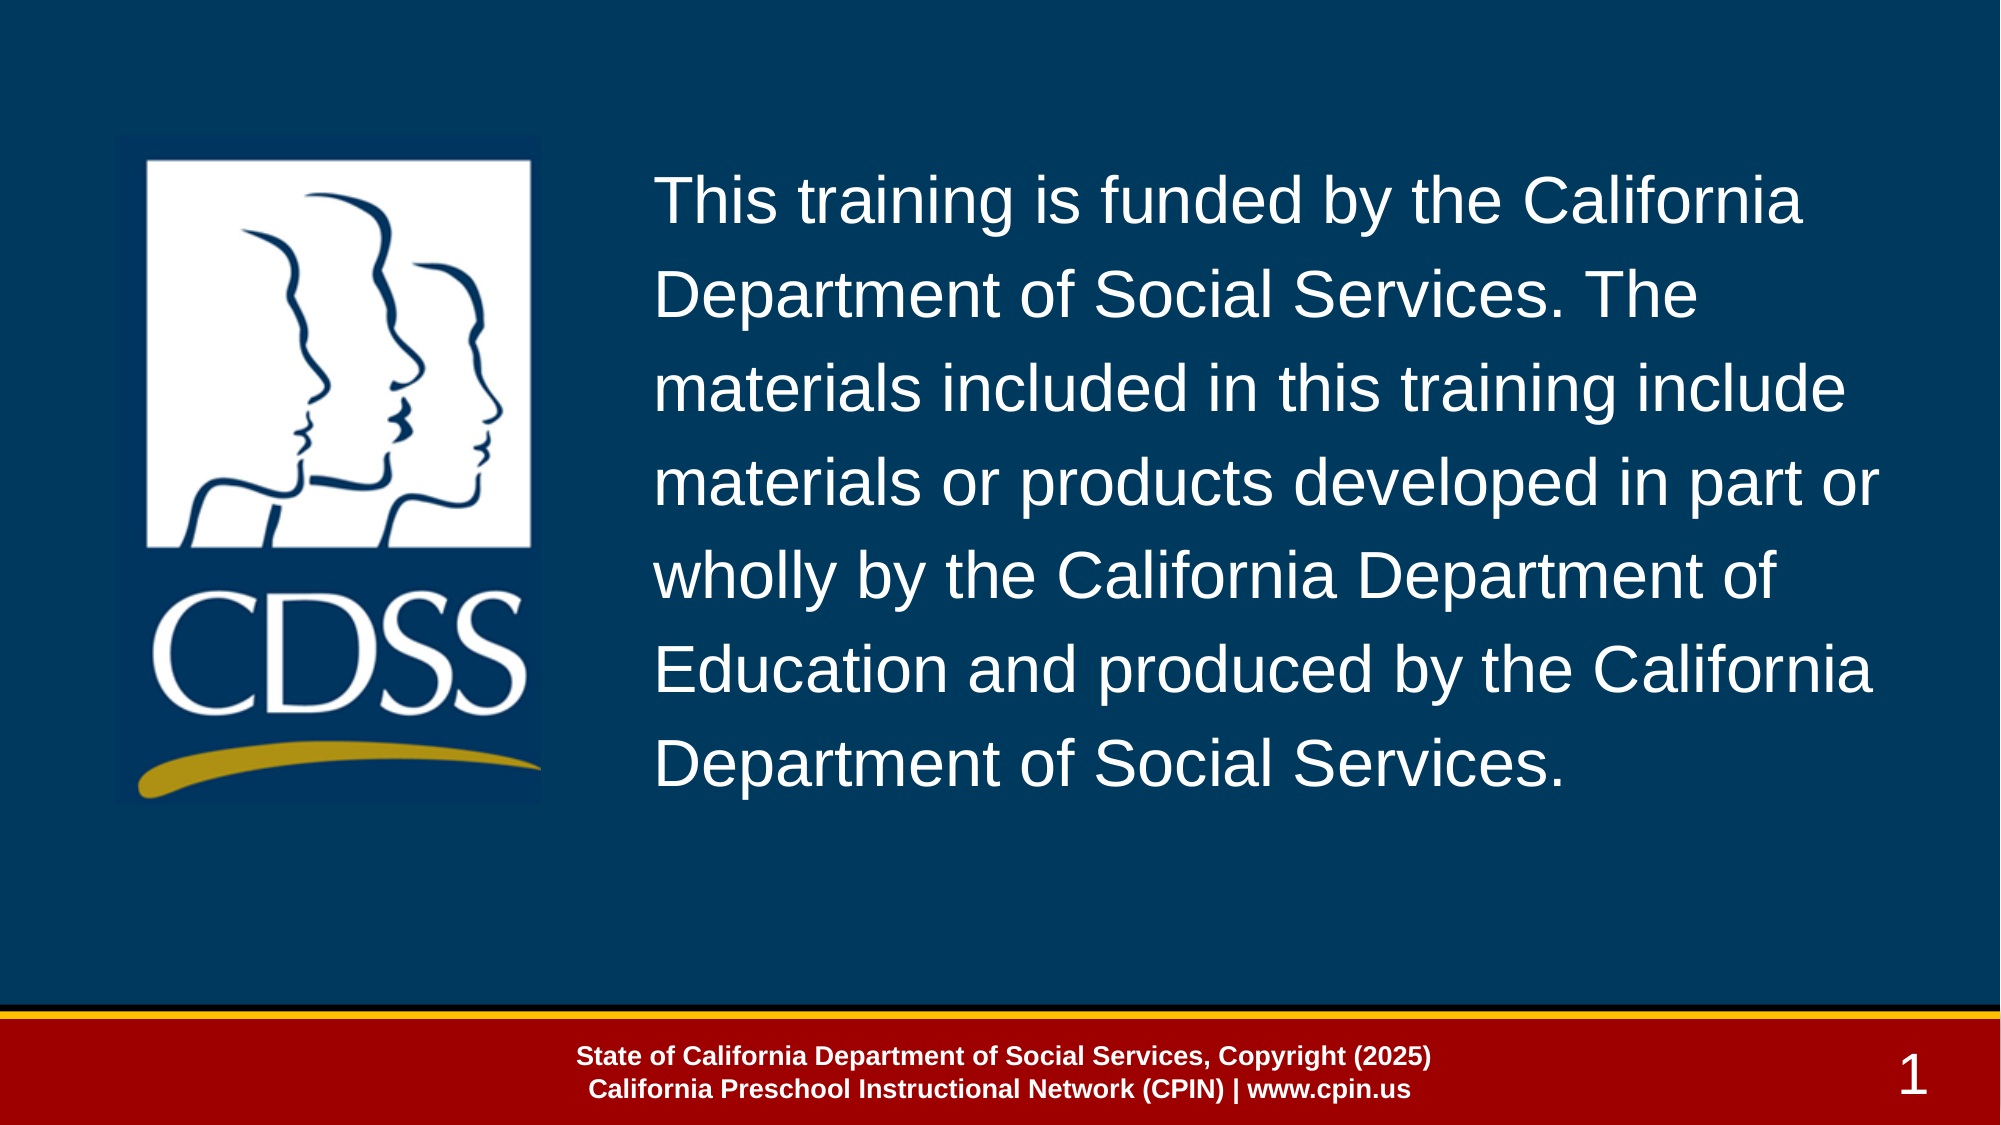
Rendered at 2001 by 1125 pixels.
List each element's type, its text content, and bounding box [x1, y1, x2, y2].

list This training is funded by the California Department of Social Services. The materials included in this training include materials or products developed in part or wholly by the California Department of Education and produced by the California Department of Social Services. [638, 135, 1936, 900]
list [115, 135, 541, 805]
